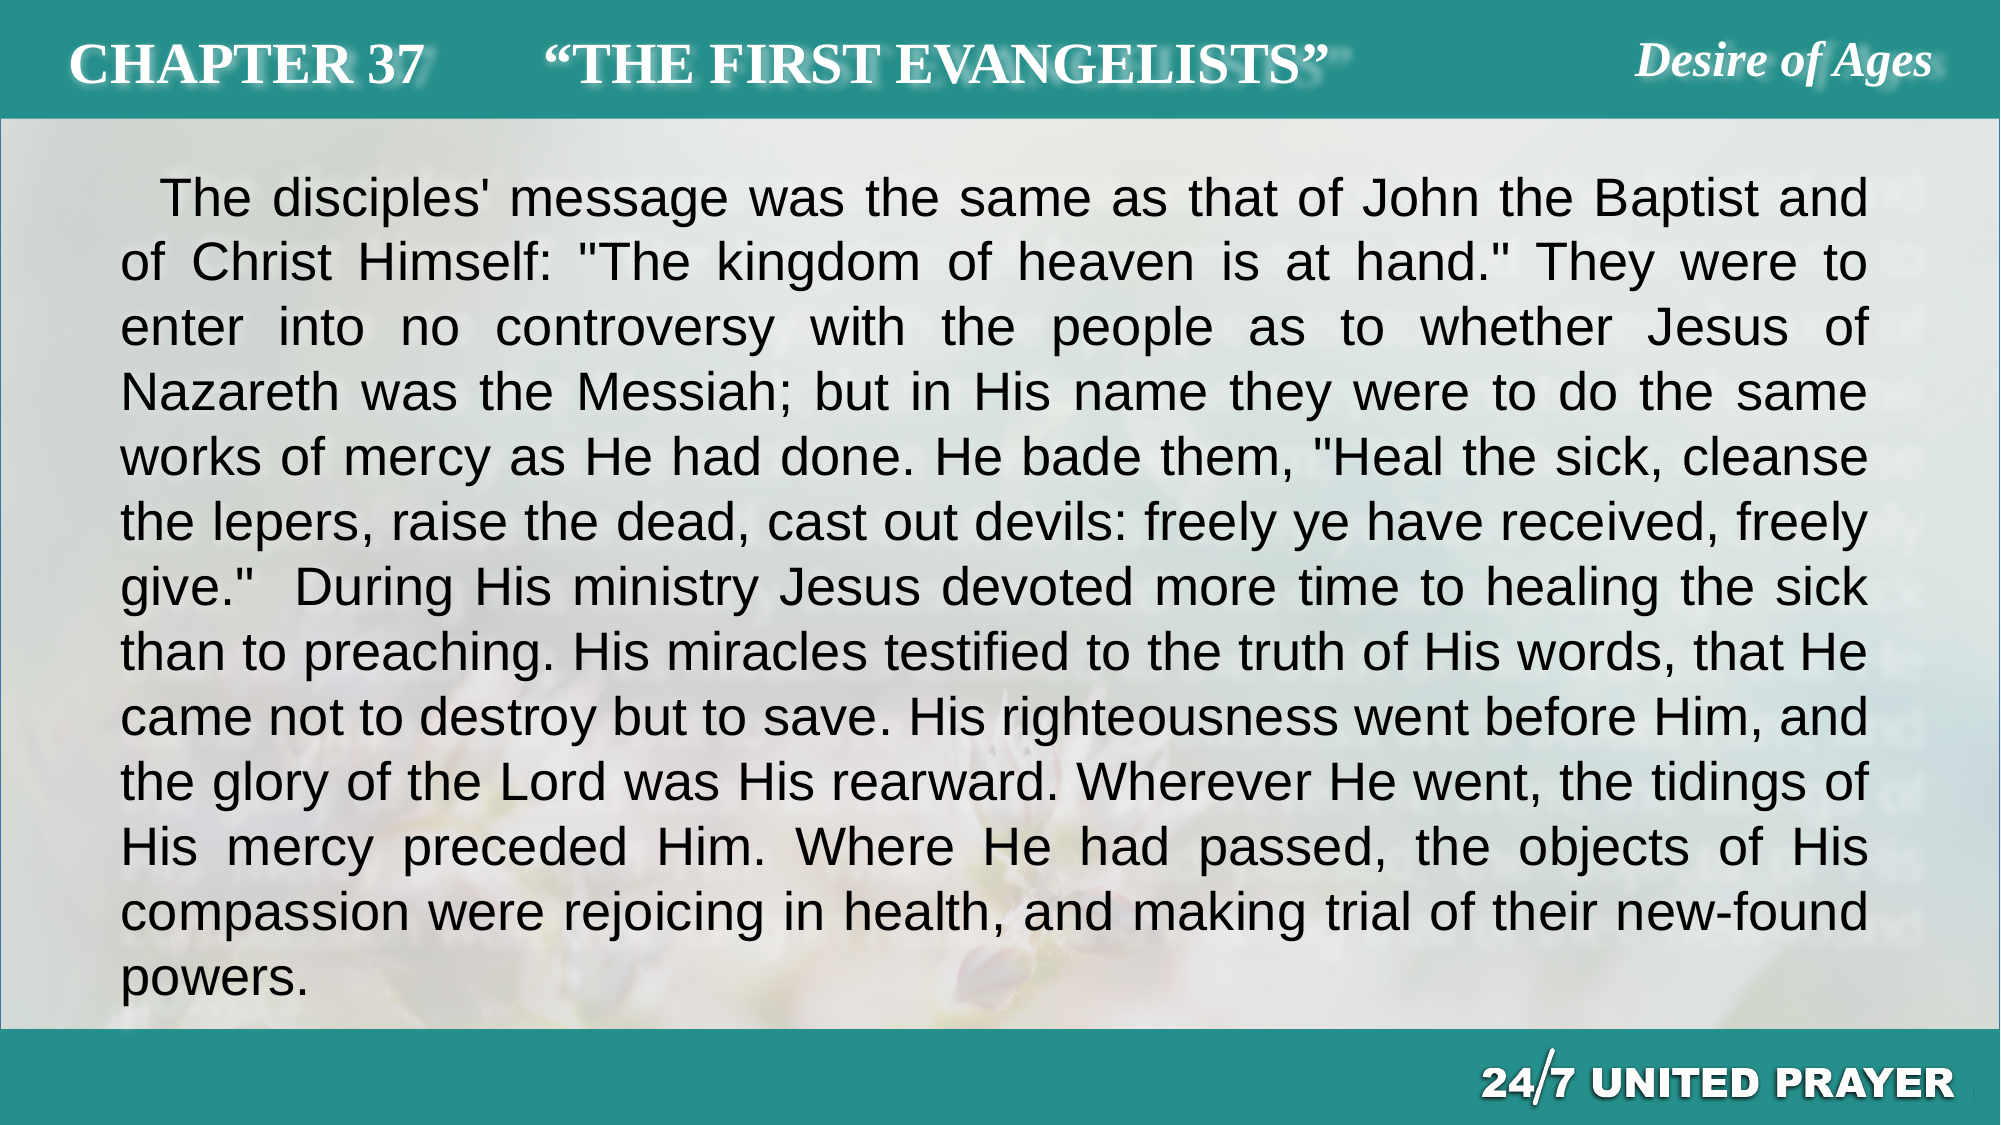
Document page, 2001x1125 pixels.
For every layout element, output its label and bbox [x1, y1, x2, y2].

text_box [0, 0, 2000, 1125]
picture [1455, 1005, 1975, 1125]
text_box [496, 7, 1378, 121]
